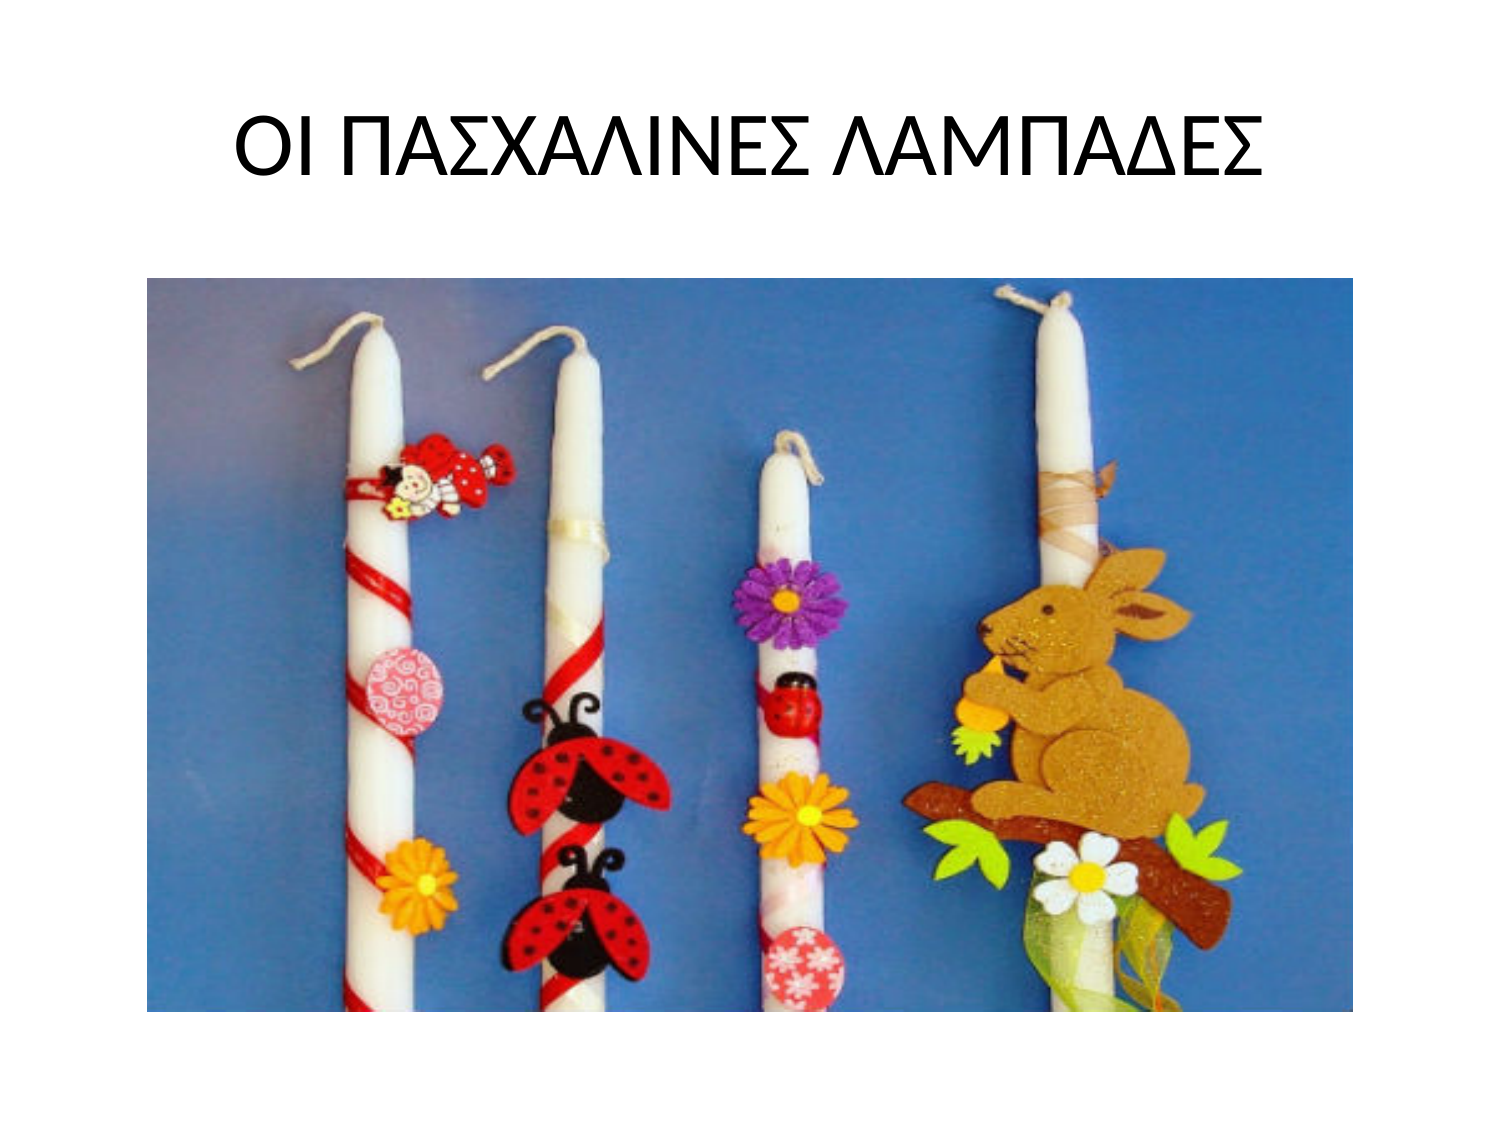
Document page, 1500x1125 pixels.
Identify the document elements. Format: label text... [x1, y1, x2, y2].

picture [147, 278, 1353, 1012]
title ΟΙ ΠΑΣΧΑΛΙΝΕΣ ΛΑΜΠΑΔΕΣ [75, 45, 1425, 233]
